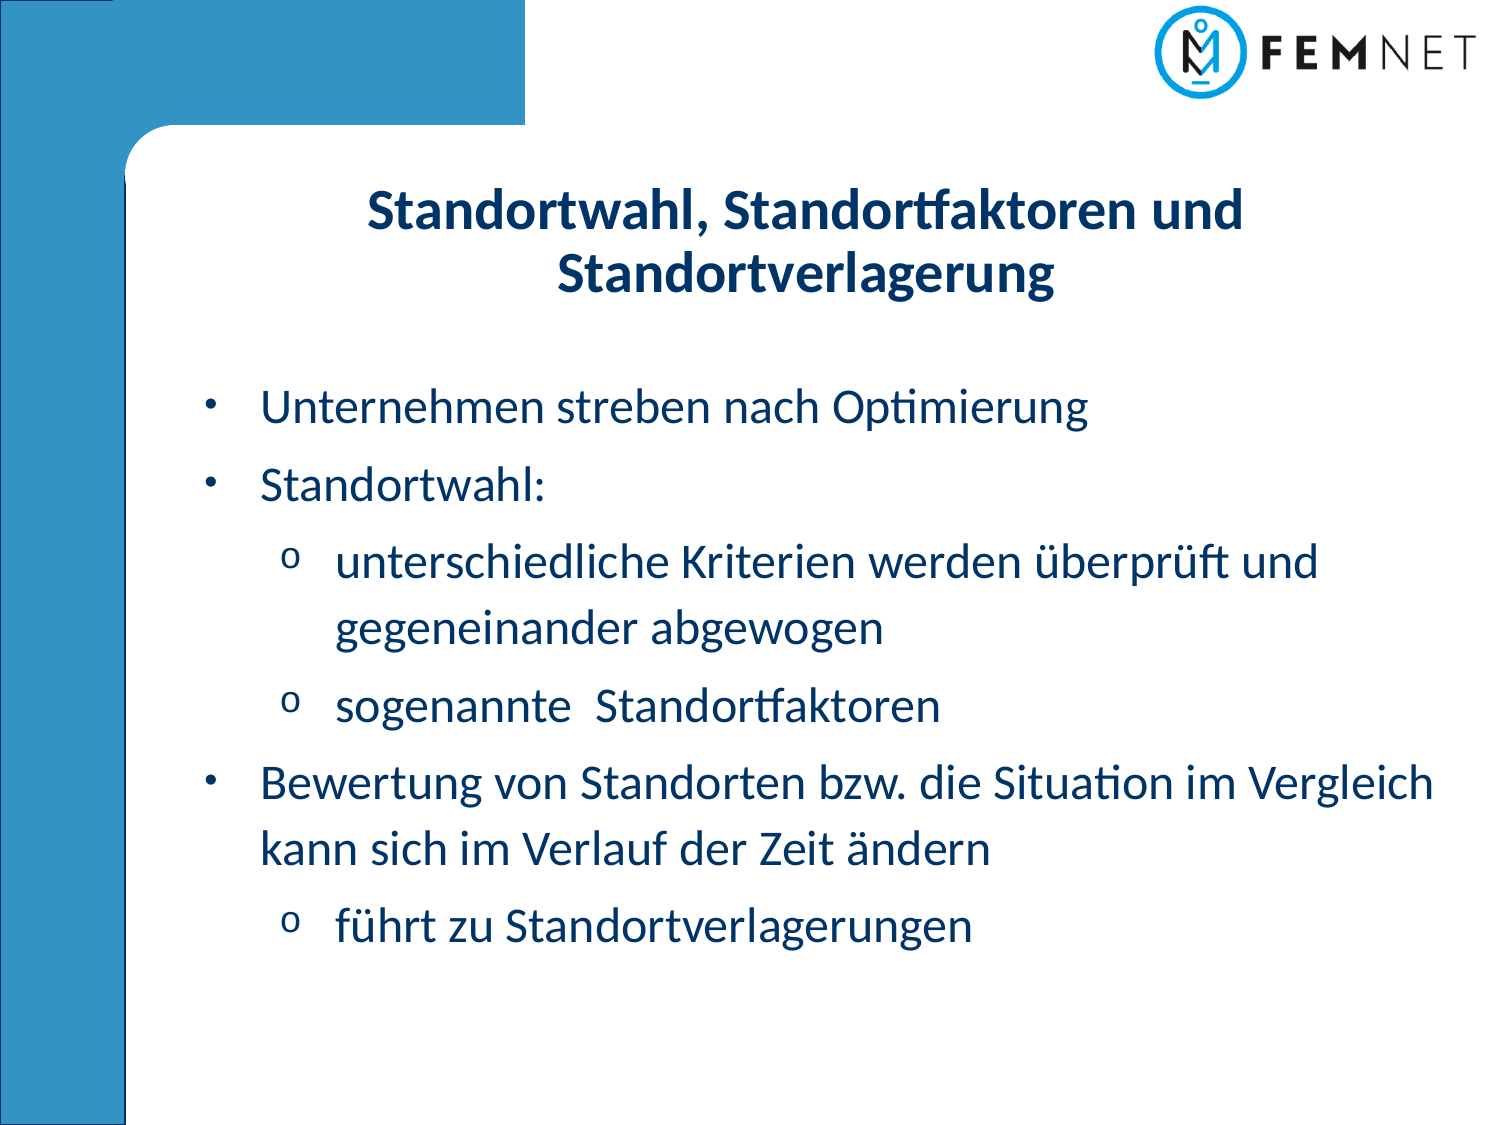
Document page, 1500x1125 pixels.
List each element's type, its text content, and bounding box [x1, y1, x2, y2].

text_box Standortwahl, Standortfaktoren und Standortverlagerung [150, 207, 1463, 313]
picture [1149, 0, 1481, 105]
text_box Unternehmen streben nach Optimierung Standortwahl: unterschiedliche Kriterien werden überprüft und gegeneinander abgewogen sogenannte Standortfaktoren Bewertung von Standorten bzw. die Situation im Vergleich kann sich im Verlauf der Zeit ändern führt zu Standortverlagerungen [189, 360, 1500, 974]
